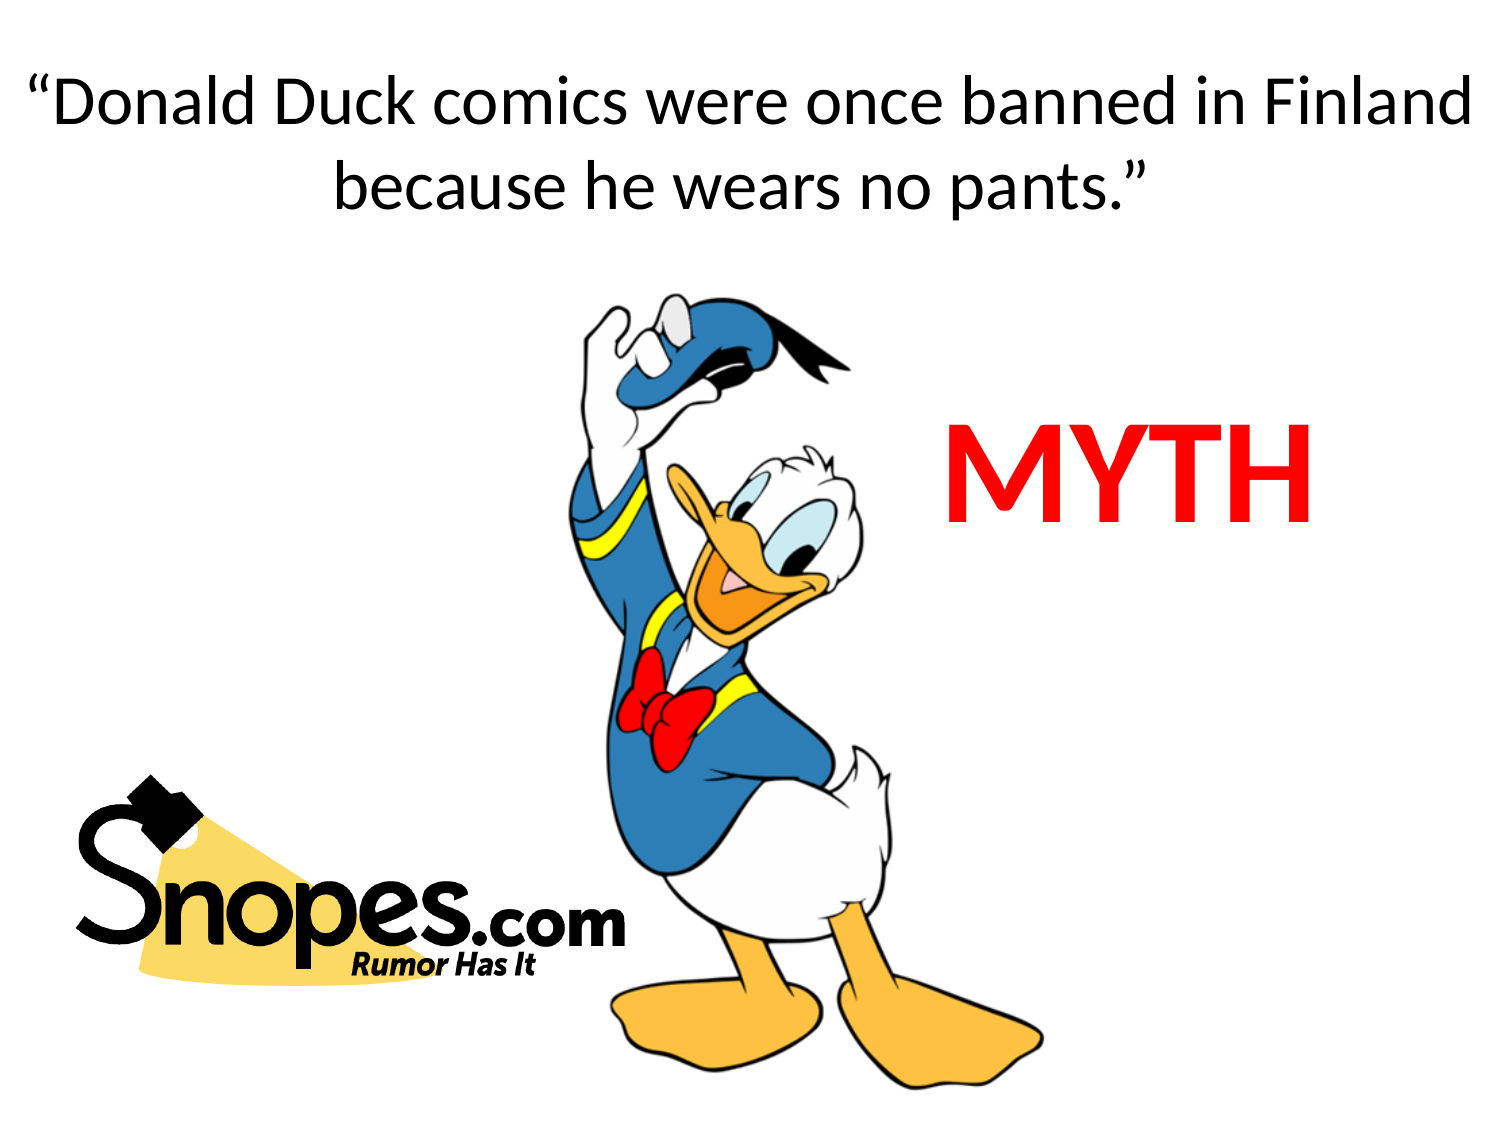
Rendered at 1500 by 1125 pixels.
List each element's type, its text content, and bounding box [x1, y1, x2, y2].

title “Donald Duck comics were once banned in Finland because he wears no pants.” [0, 45, 1500, 233]
text_box MYTH [1056, 365, 1500, 561]
picture [74, 287, 1051, 1098]
